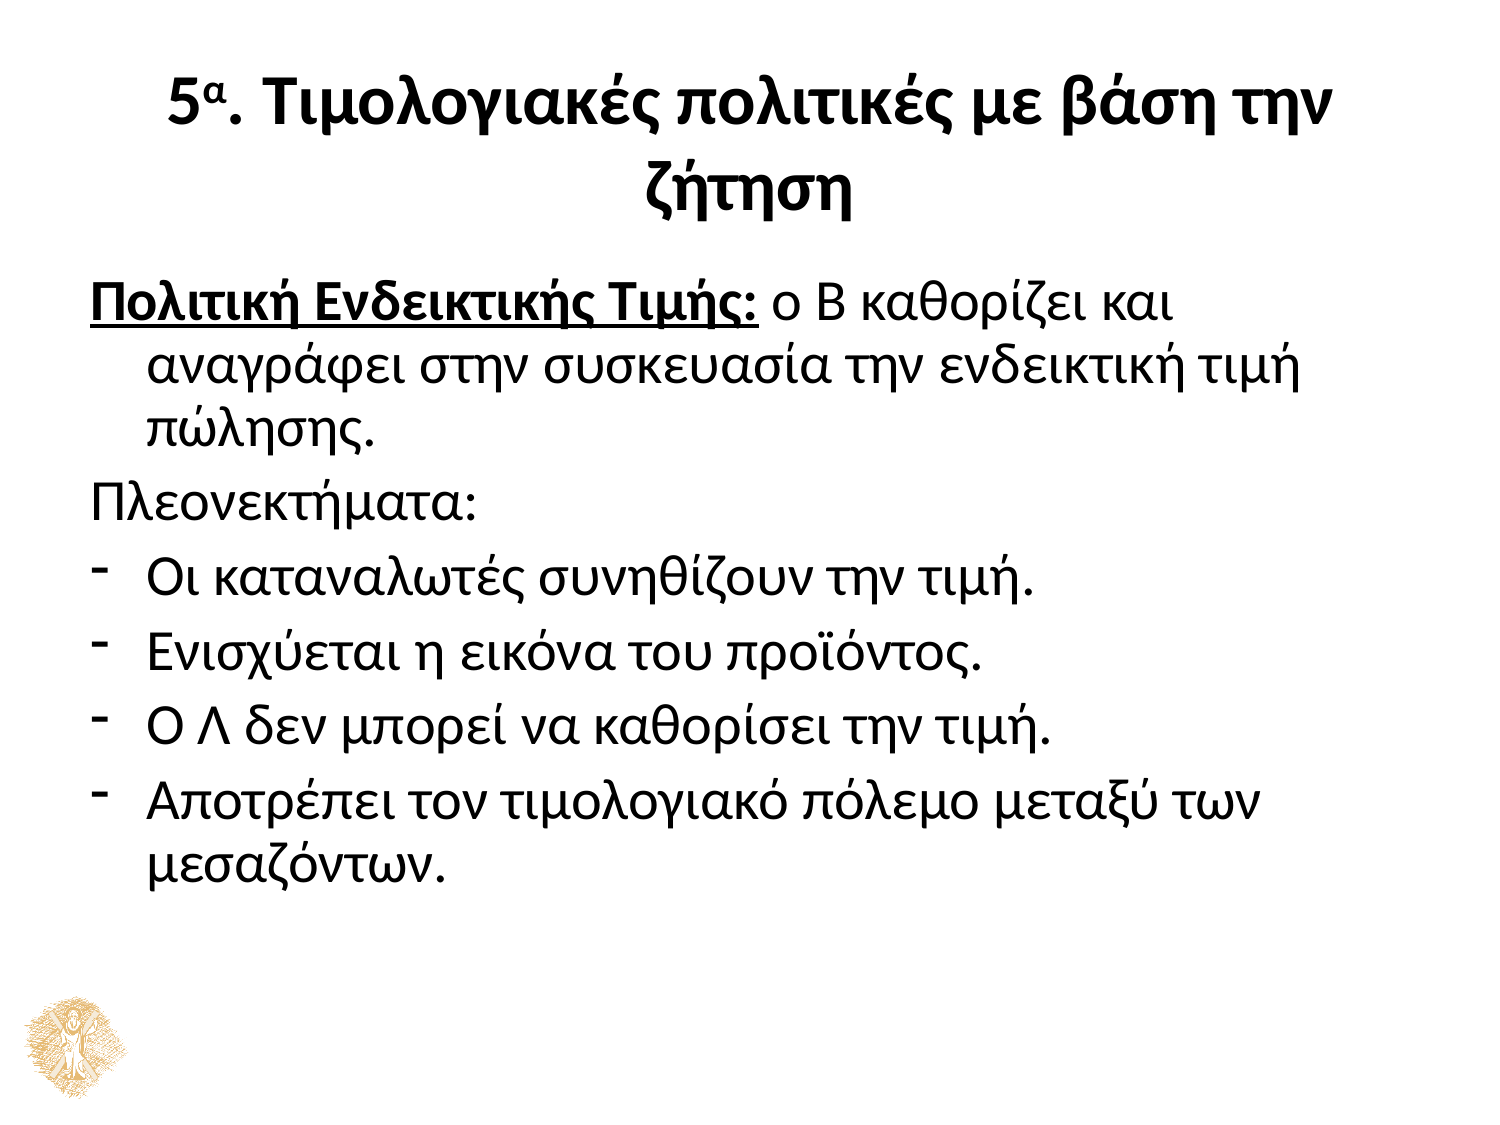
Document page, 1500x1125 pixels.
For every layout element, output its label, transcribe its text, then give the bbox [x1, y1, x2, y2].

picture [17, 986, 137, 1103]
title 5α. Τιμολογιακές πολιτικές με βάση την ζήτηση [75, 45, 1425, 233]
list Πολιτική Ενδεικτικής Τιμής: ο Β καθορίζει και αναγράφει στην συσκευασία την ενδεικτική τιμή πώλησης. Πλεονεκτήματα: Οι καταναλωτές συνηθίζουν την τιμή. Ενισχύεται η εικόνα του προϊόντος. Ο Λ δεν μπορεί να καθορίσει την τιμή. Αποτρέπει τον τιμολογιακό πόλεμο μεταξύ των μεσαζόντων. [75, 262, 1425, 1005]
